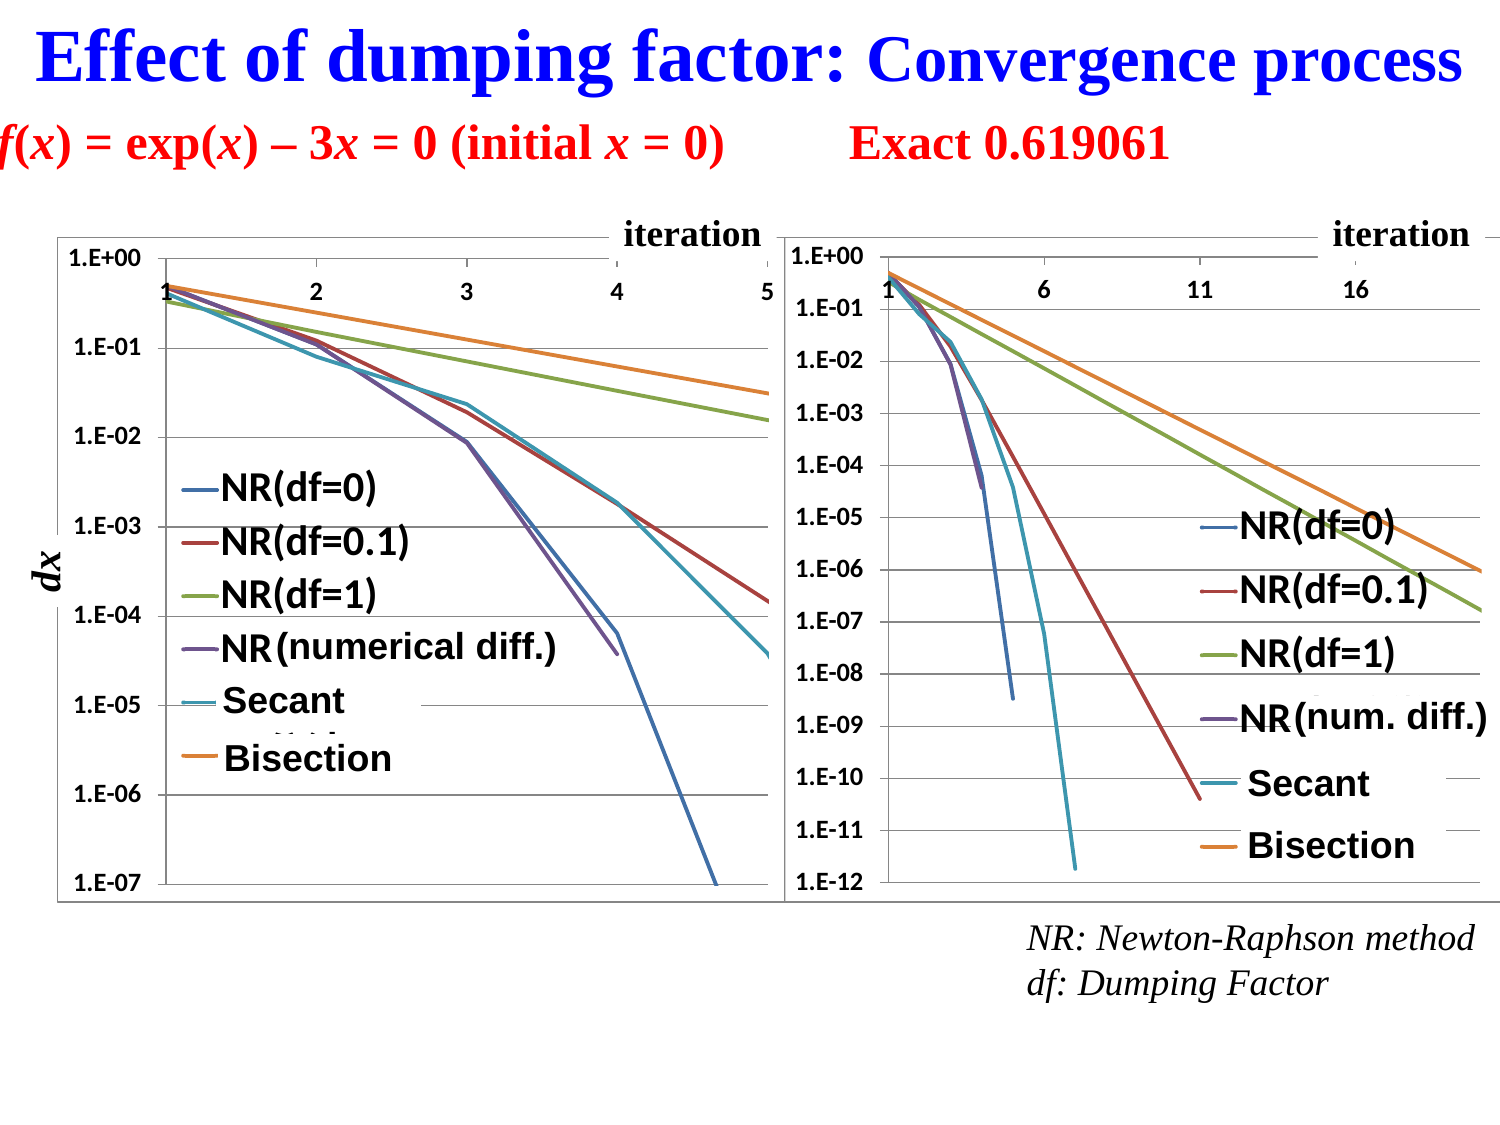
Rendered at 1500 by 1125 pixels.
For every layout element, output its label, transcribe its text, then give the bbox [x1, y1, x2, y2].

text_box Effect of dumping factor: Convergence process [0, 0, 1500, 104]
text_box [787, 236, 1500, 903]
text_box dx [11, 535, 51, 607]
text_box iteration [609, 201, 777, 235]
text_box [56, 236, 786, 903]
text_box NR: Newton-Raphson method df: Dumping Factor [1011, 910, 1491, 1010]
text_box f(x) = exp(x) – 3x = 0 (initial x = 0) Exact 0.619061 [0, 104, 1187, 177]
text_box iteration [1317, 201, 1486, 235]
